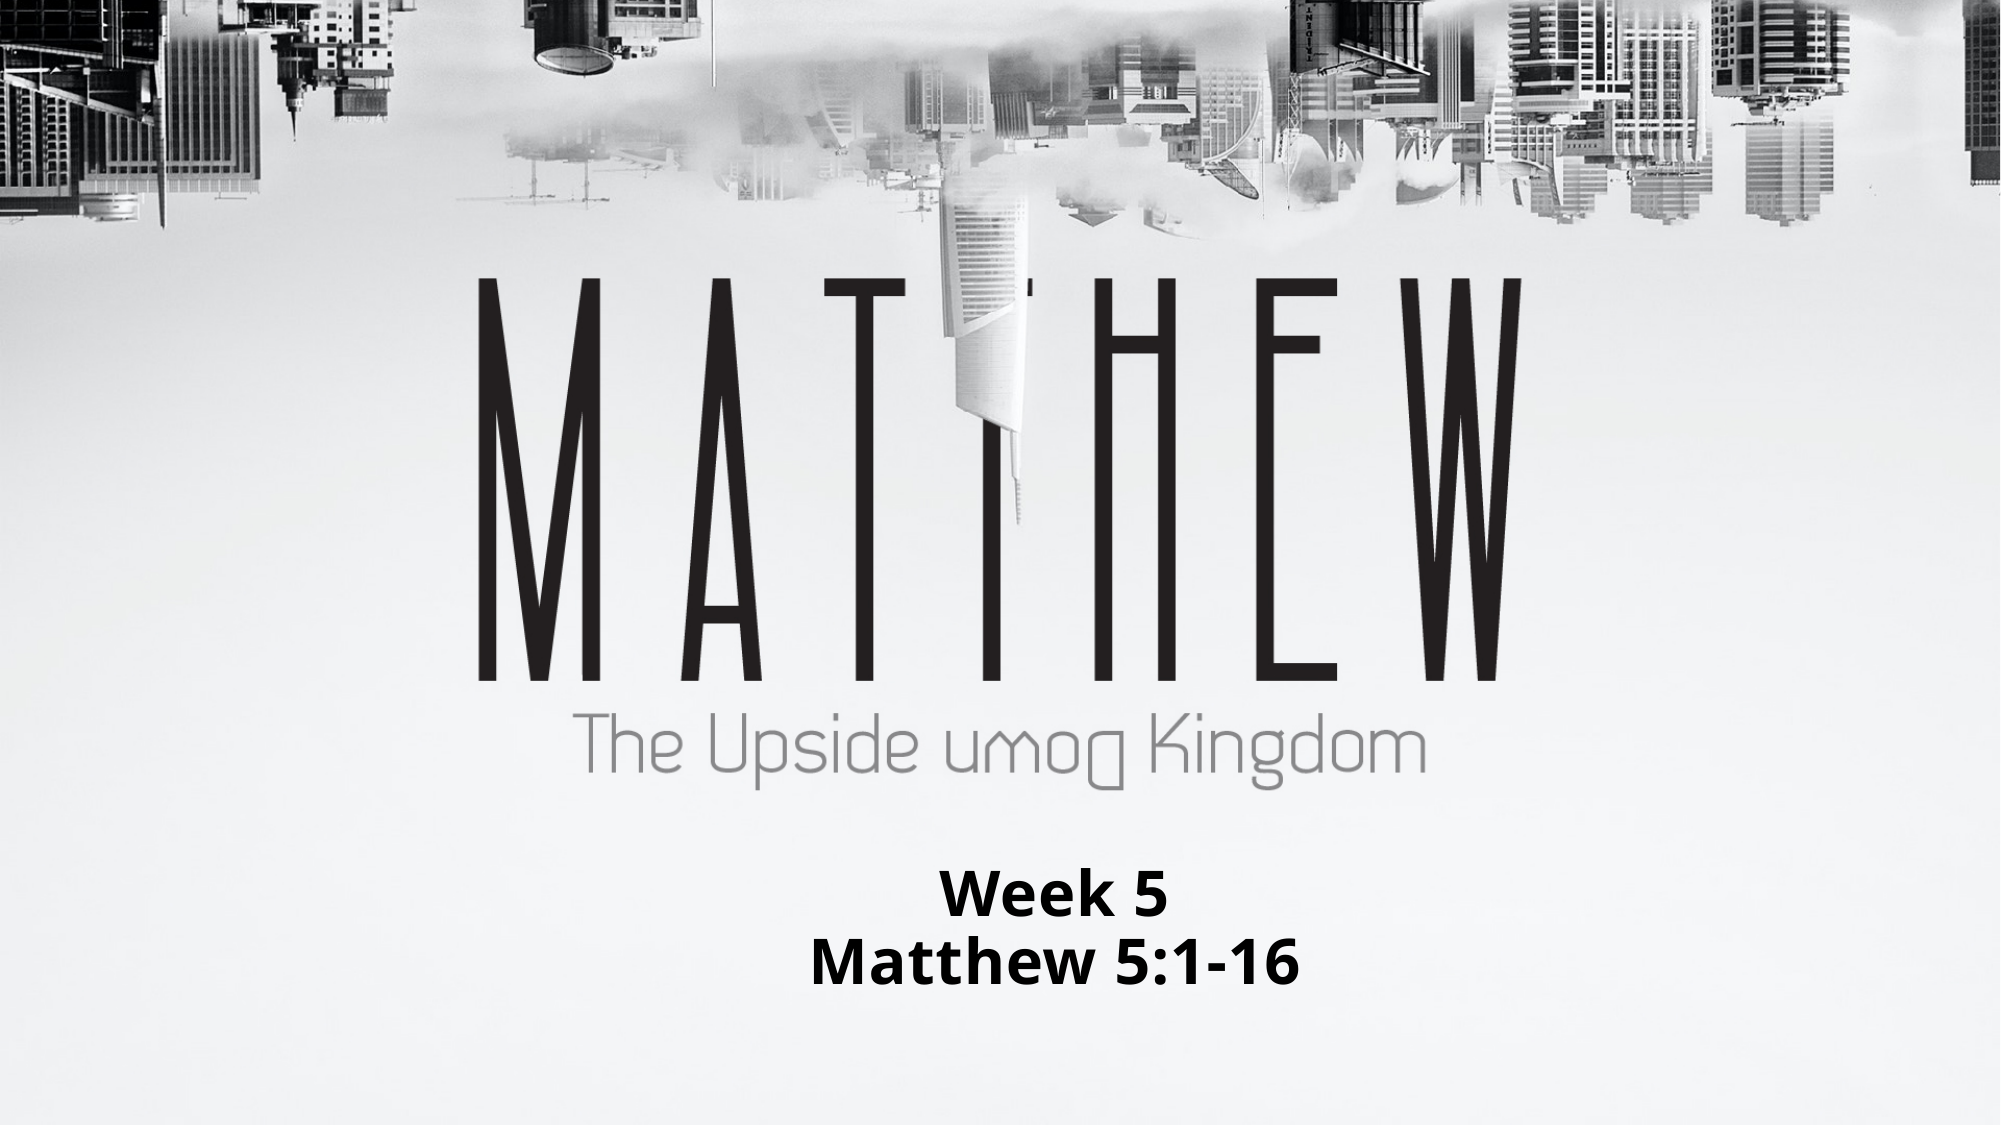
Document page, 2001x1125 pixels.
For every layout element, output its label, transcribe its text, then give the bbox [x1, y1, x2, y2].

title Week 5 Matthew 5:1-16 [192, 853, 1918, 1006]
picture [0, 0, 2001, 1125]
